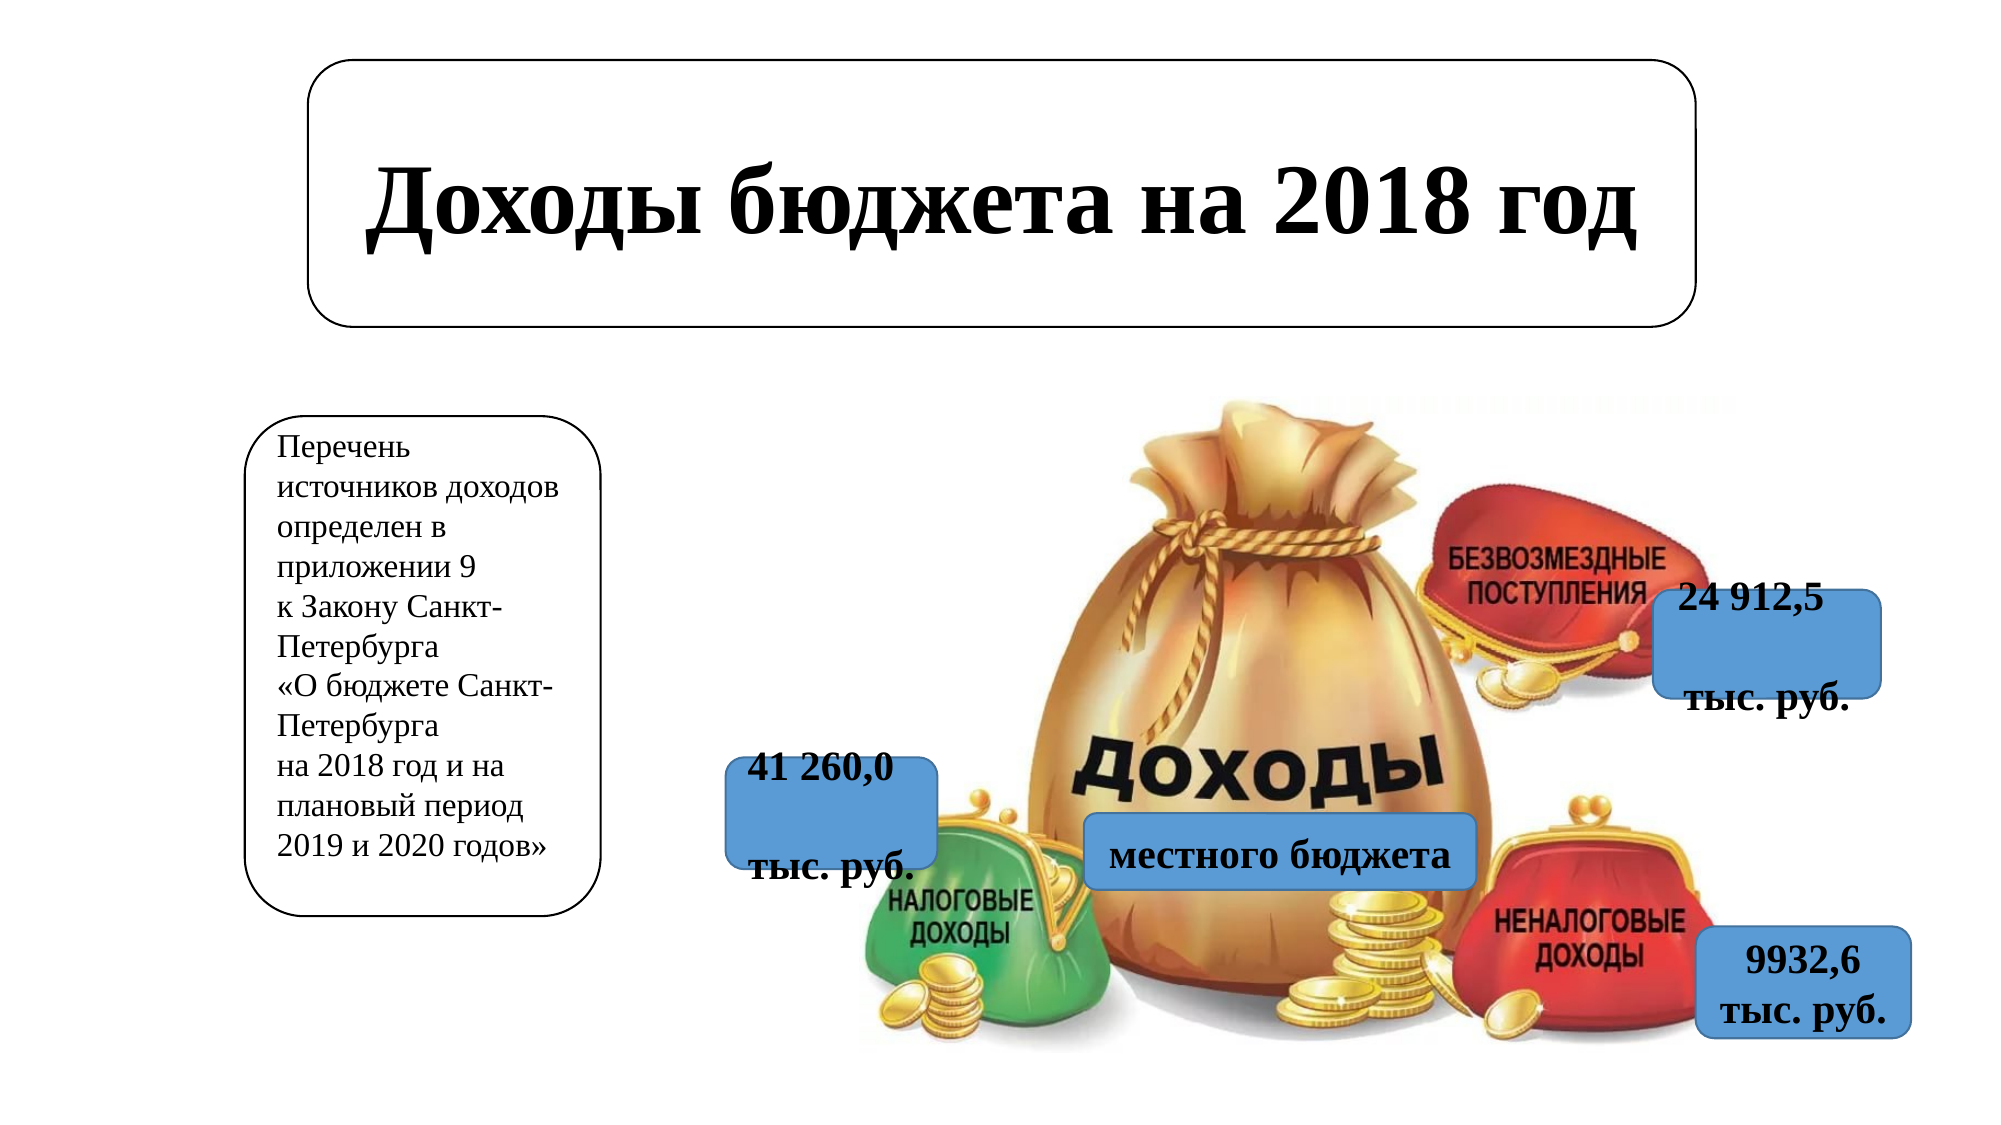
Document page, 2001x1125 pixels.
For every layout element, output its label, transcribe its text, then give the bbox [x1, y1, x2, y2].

text_box 41 260,0 тыс. руб. [724, 756, 859, 871]
text_box 24 912,5 тыс. руб. [1736, 588, 1882, 700]
text_box Доходы бюджета на 2018 год [306, 58, 1697, 328]
picture [859, 395, 1736, 1053]
text_box 9932,6 тыс. руб. [1736, 925, 1913, 1040]
text_box Перечень источников доходов определен в приложении 9 к Закону Санкт-Петербурга «О бюджете Санкт-Петербурга на 2018 год и на плановый период 2019 и 2020 годов» [243, 415, 602, 918]
